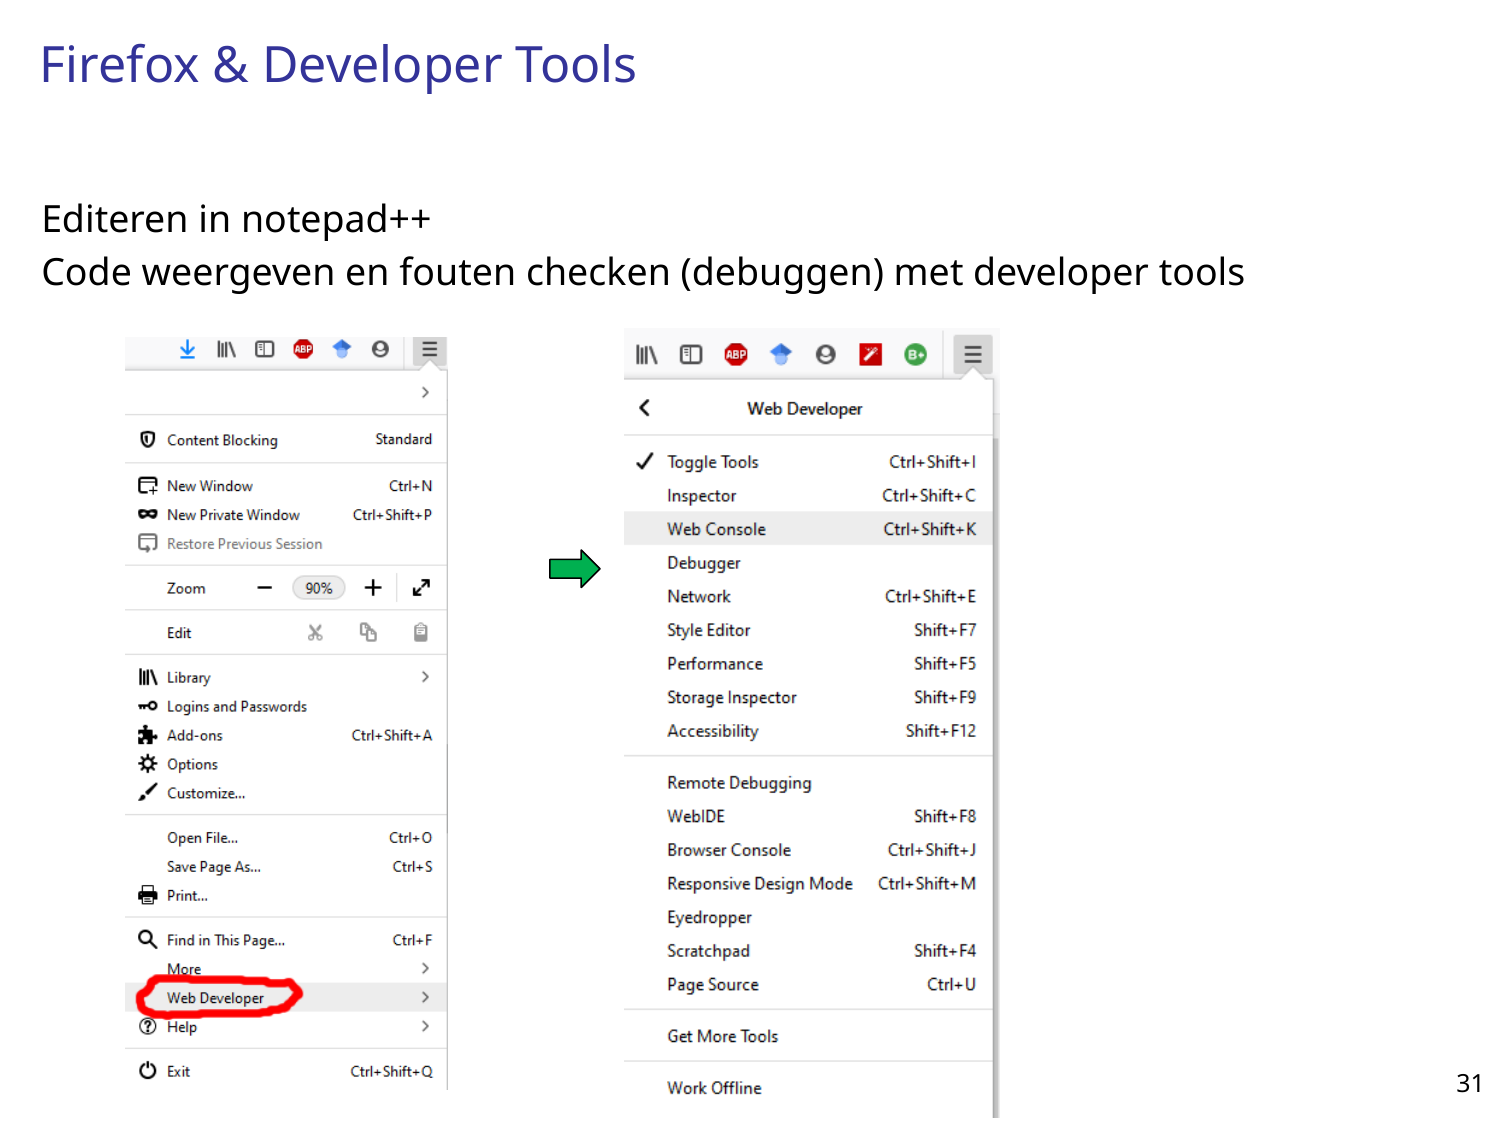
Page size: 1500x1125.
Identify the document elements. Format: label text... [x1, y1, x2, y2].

picture [124, 337, 448, 1090]
slide_number 31 [1387, 1059, 1500, 1110]
text_box [549, 549, 601, 588]
picture [624, 328, 1001, 1119]
list Editeren in notepad++ Code weergeven en fouten checken (debuggen) met developer tools [26, 187, 1477, 1050]
title Firefox & Developer Tools [24, 24, 1475, 163]
